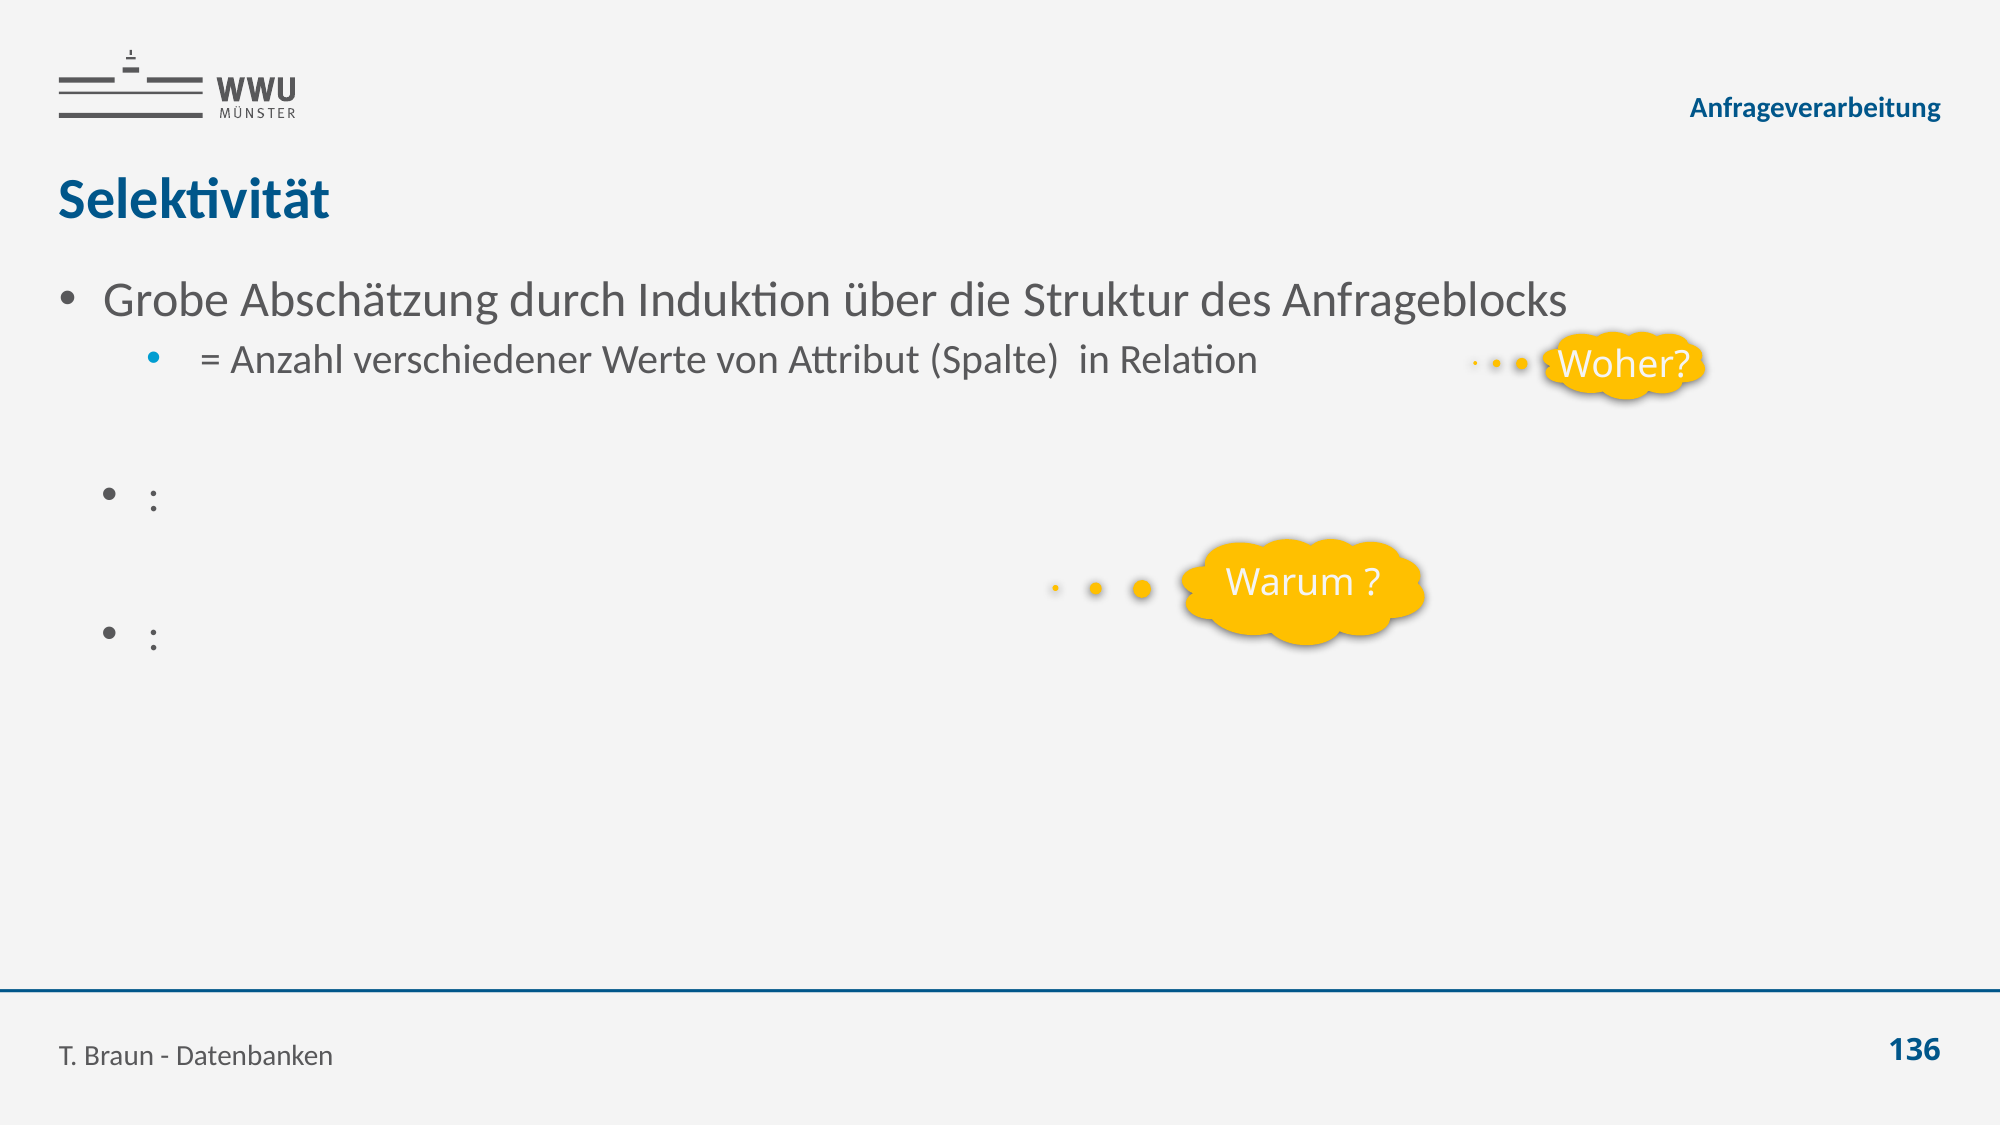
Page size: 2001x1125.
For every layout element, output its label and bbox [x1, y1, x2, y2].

slide_number [1822, 1012, 1941, 1072]
text_box [1542, 330, 1706, 400]
slide_number [589, 63, 1941, 123]
text_box [1181, 536, 1425, 645]
footer [58, 1012, 1440, 1072]
title [58, 148, 1941, 243]
